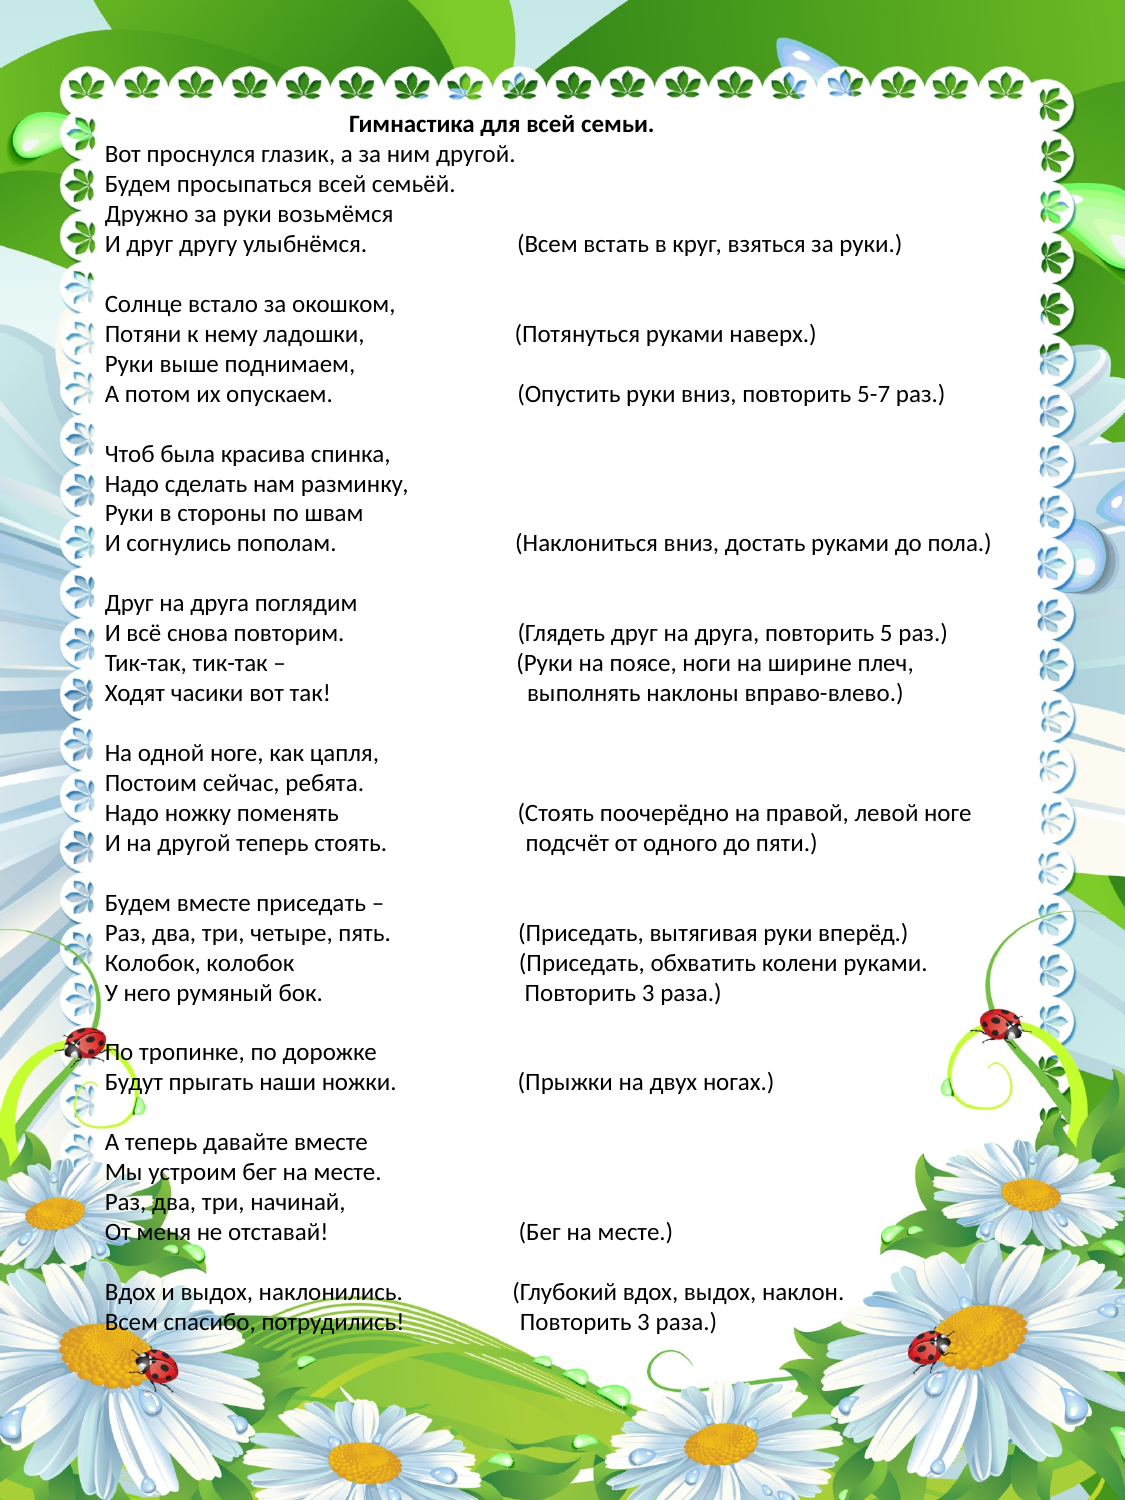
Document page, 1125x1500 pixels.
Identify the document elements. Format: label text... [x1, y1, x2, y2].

text_box Гимнастика для всей семьи. Вот проснулся глазик, а за ним другой. Будем просыпаться всей семьёй. Дружно за руки возьмёмся И друг другу улыбнёмся. (Всем встать в круг, взяться за руки.) Солнце встало за окошком, Потяни к нему ладошки, (Потянуться руками наверх.) Руки выше поднимаем, А потом их опускаем. (Опустить руки вниз, повторить 5-7 раз.) Чтоб была красива спинка, Надо сделать нам разминку, Руки в стороны по швам И согнулись пополам. (Наклониться вниз, достать руками до пола.) Друг на друга поглядим И всё снова повторим. (Глядеть друг на друга, повторить 5 раз.) Тик-так, тик-так – (Руки на поясе, ноги на ширине плеч, Ходят часики вот так! выполнять наклоны вправо-влево.) На одной ноге, как цапля, Постоим сейчас, ребята. Надо ножку поменять (Стоять поочерёдно на правой, левой ноге И на другой теперь стоять. подсчёт от одного до пяти.) Будем вместе приседать – Раз, два, три, четыре, пять. (Приседать, вытягивая руки вперёд.) Колобок, колобок (Приседать, обхватить колени руками. У него румяный бок. Повторить 3 раза.) По тропинке, по дорожке Будут прыгать наши ножки. (Прыжки на двух ногах.) А теперь давайте вместе Мы устроим бег на месте. Раз, два, три, начинай, От меня не отставай! (Бег на месте.) Вдох и выдох, наклонились. (Глубокий вдох, выдох, наклон. Всем спасибо, потрудились! Повторить 3 раза.) [89, 100, 1047, 1403]
picture [0, 0, 1125, 1500]
